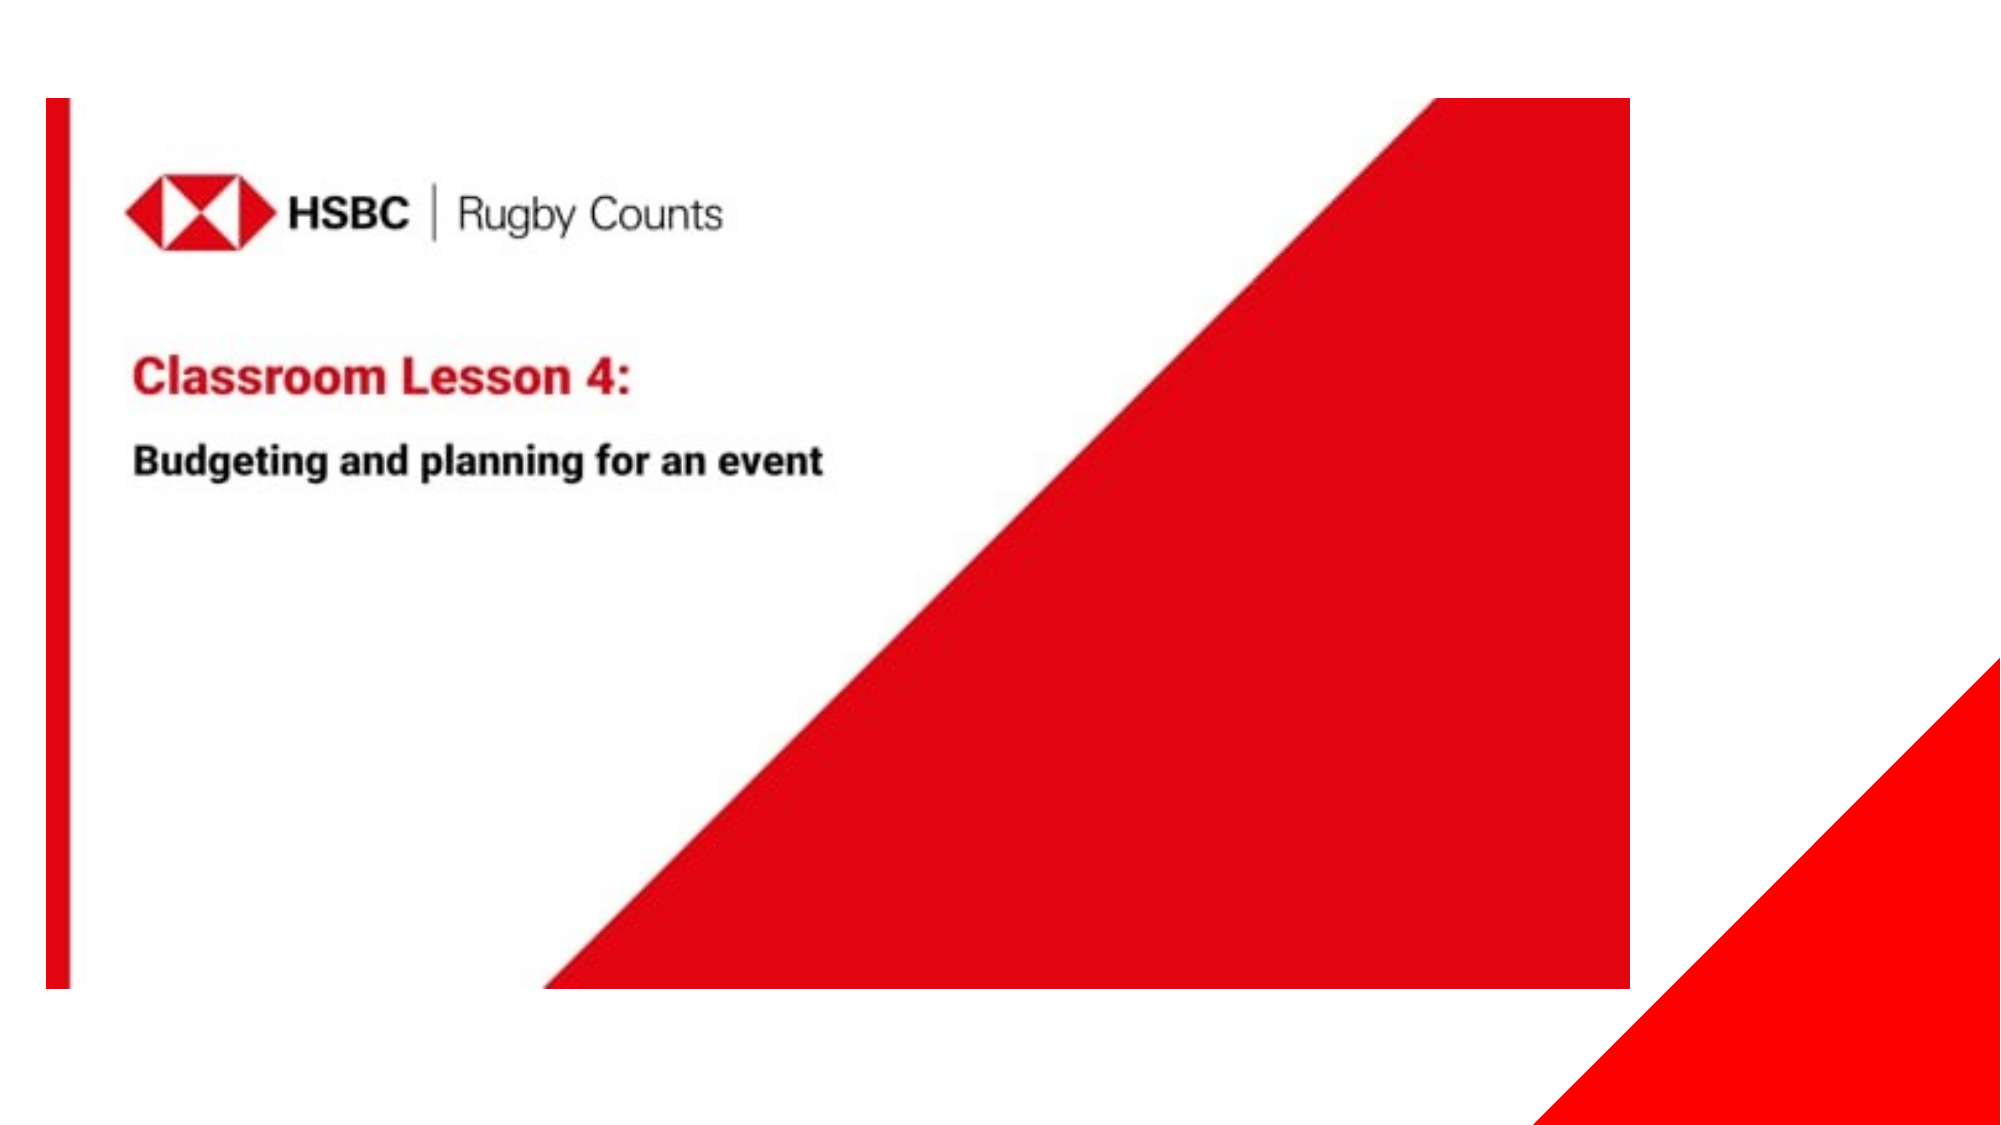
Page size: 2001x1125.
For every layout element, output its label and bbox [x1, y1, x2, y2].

text_box [45, 97, 1631, 990]
picture [0, 0, 2000, 1125]
